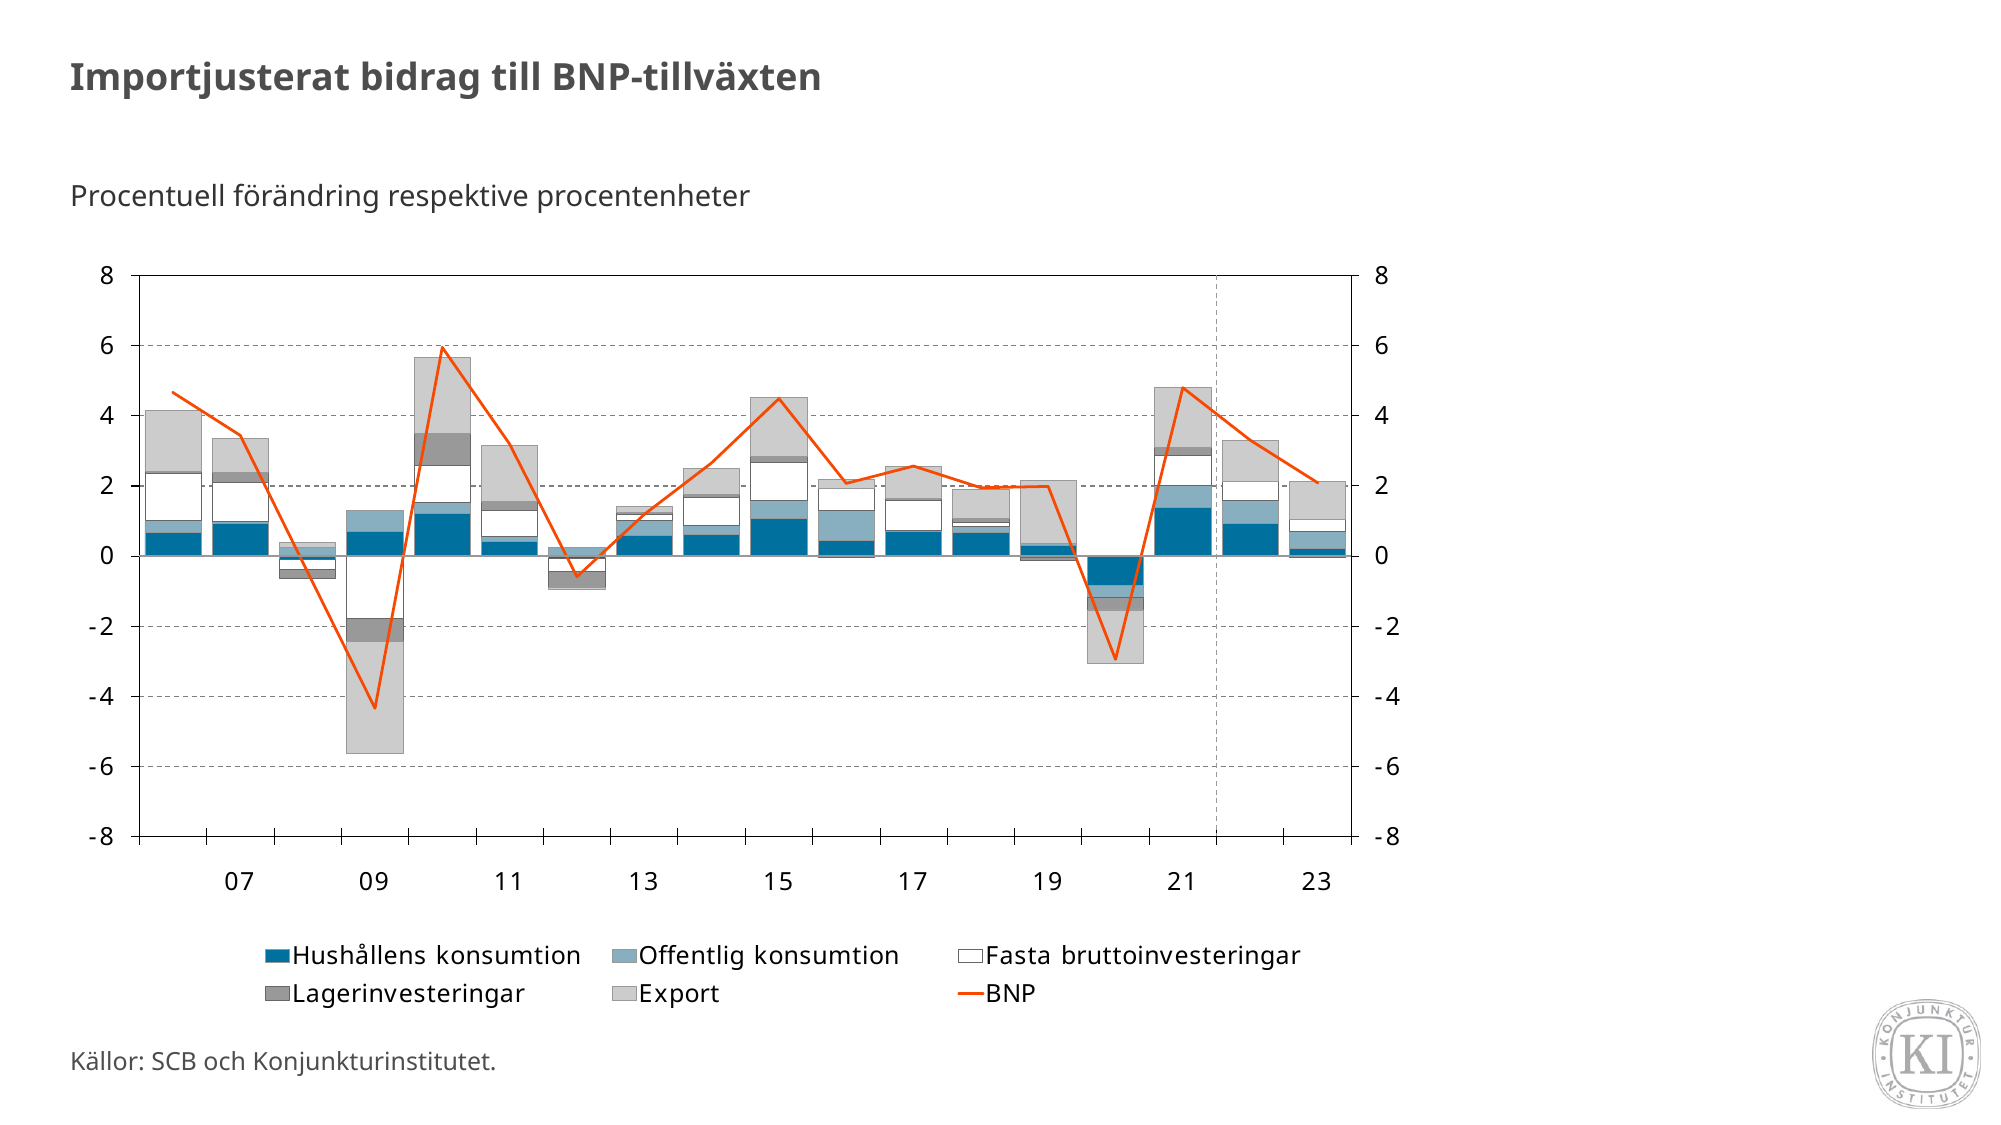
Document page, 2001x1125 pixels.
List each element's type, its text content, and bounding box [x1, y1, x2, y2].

picture [1872, 999, 1981, 1109]
title Importjusterat bidrag till BNP-tillväxten [55, 45, 1476, 128]
subtitle Källor: SCB och Konjunkturinstitutet. [55, 1003, 1476, 1106]
list Procentuell förändring respektive procentenheter [55, 137, 1476, 220]
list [72, 249, 1491, 1019]
